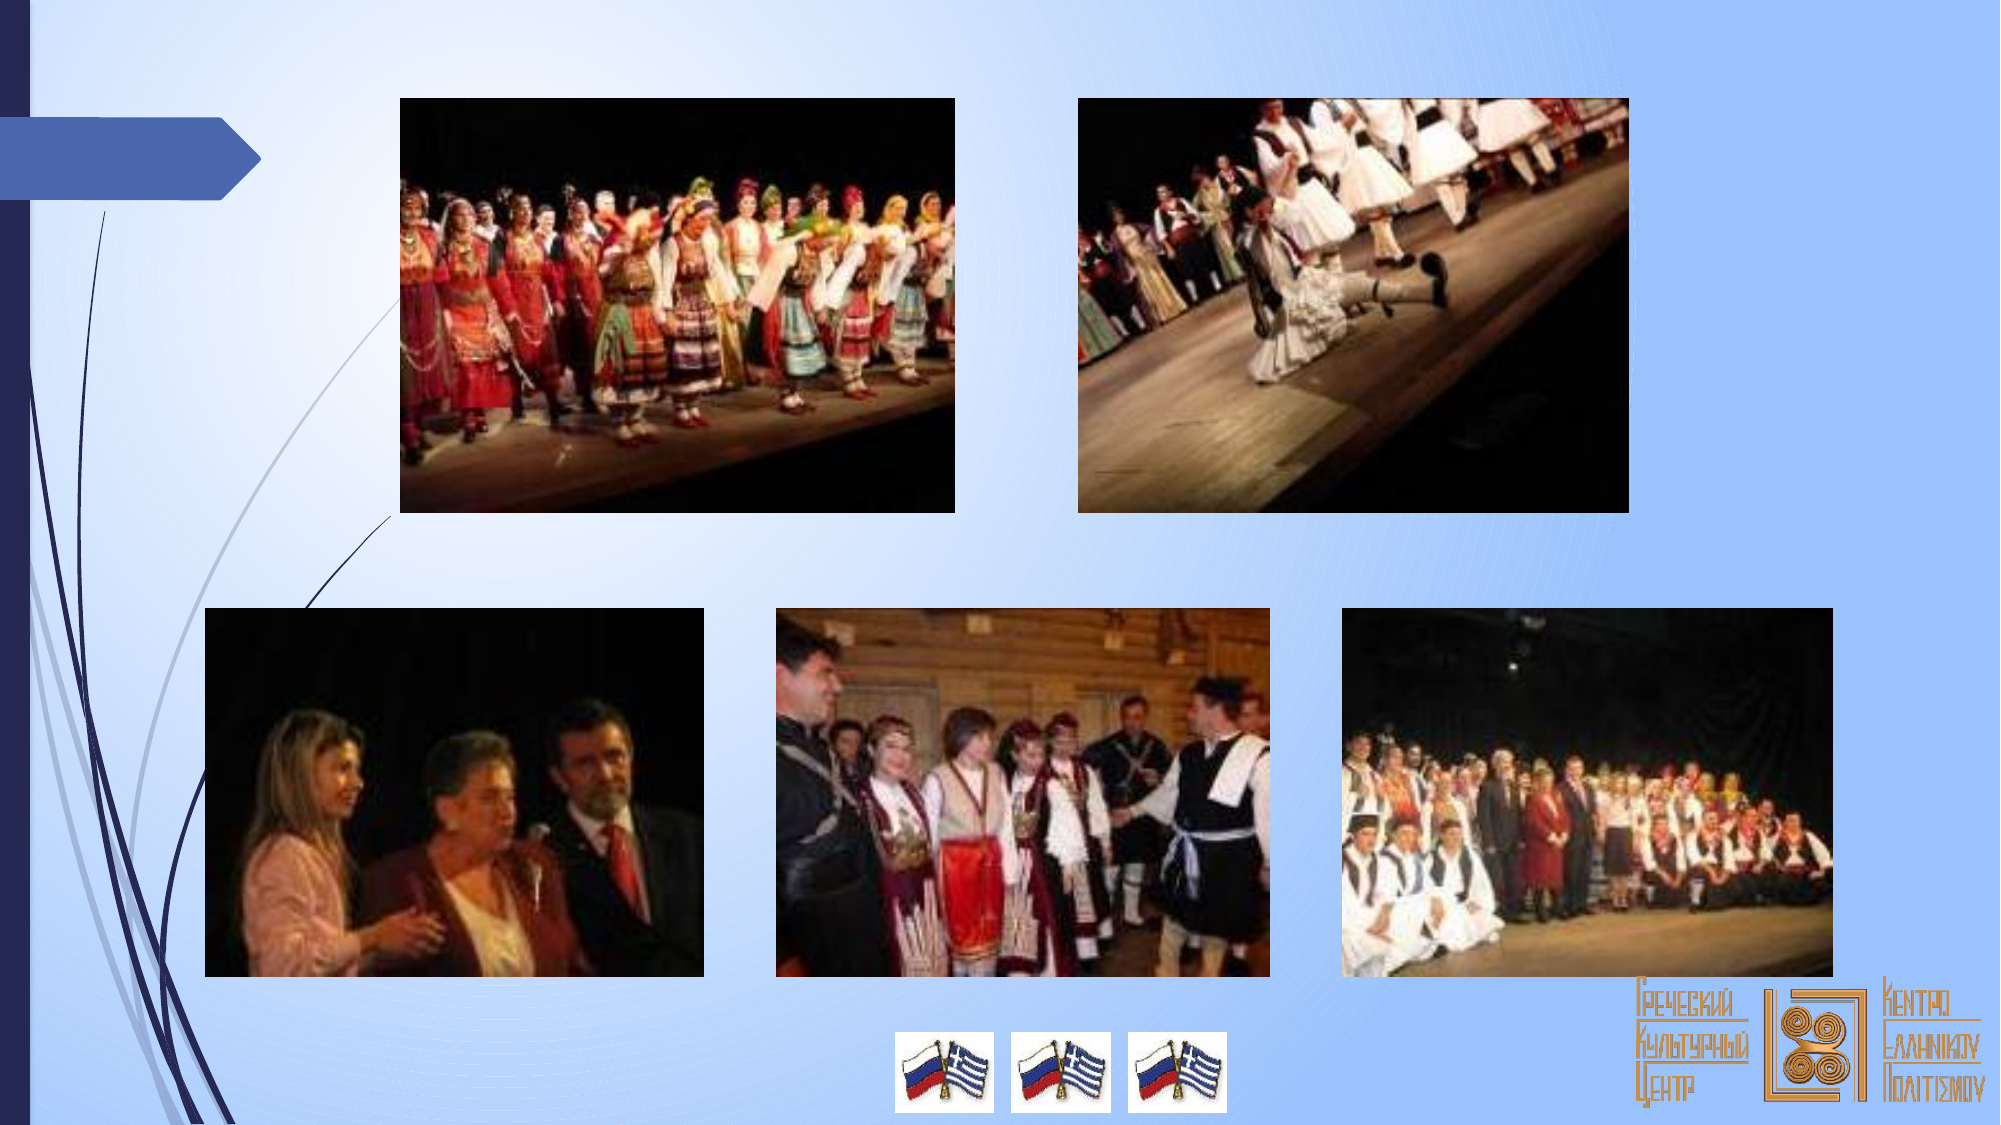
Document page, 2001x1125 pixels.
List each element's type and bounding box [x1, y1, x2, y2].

picture [1342, 608, 1985, 1108]
picture [895, 1032, 995, 1113]
picture [399, 97, 955, 513]
picture [205, 608, 704, 977]
picture [1127, 1032, 1227, 1113]
picture [1011, 1032, 1111, 1113]
picture [776, 608, 1270, 977]
picture [1077, 97, 1629, 513]
